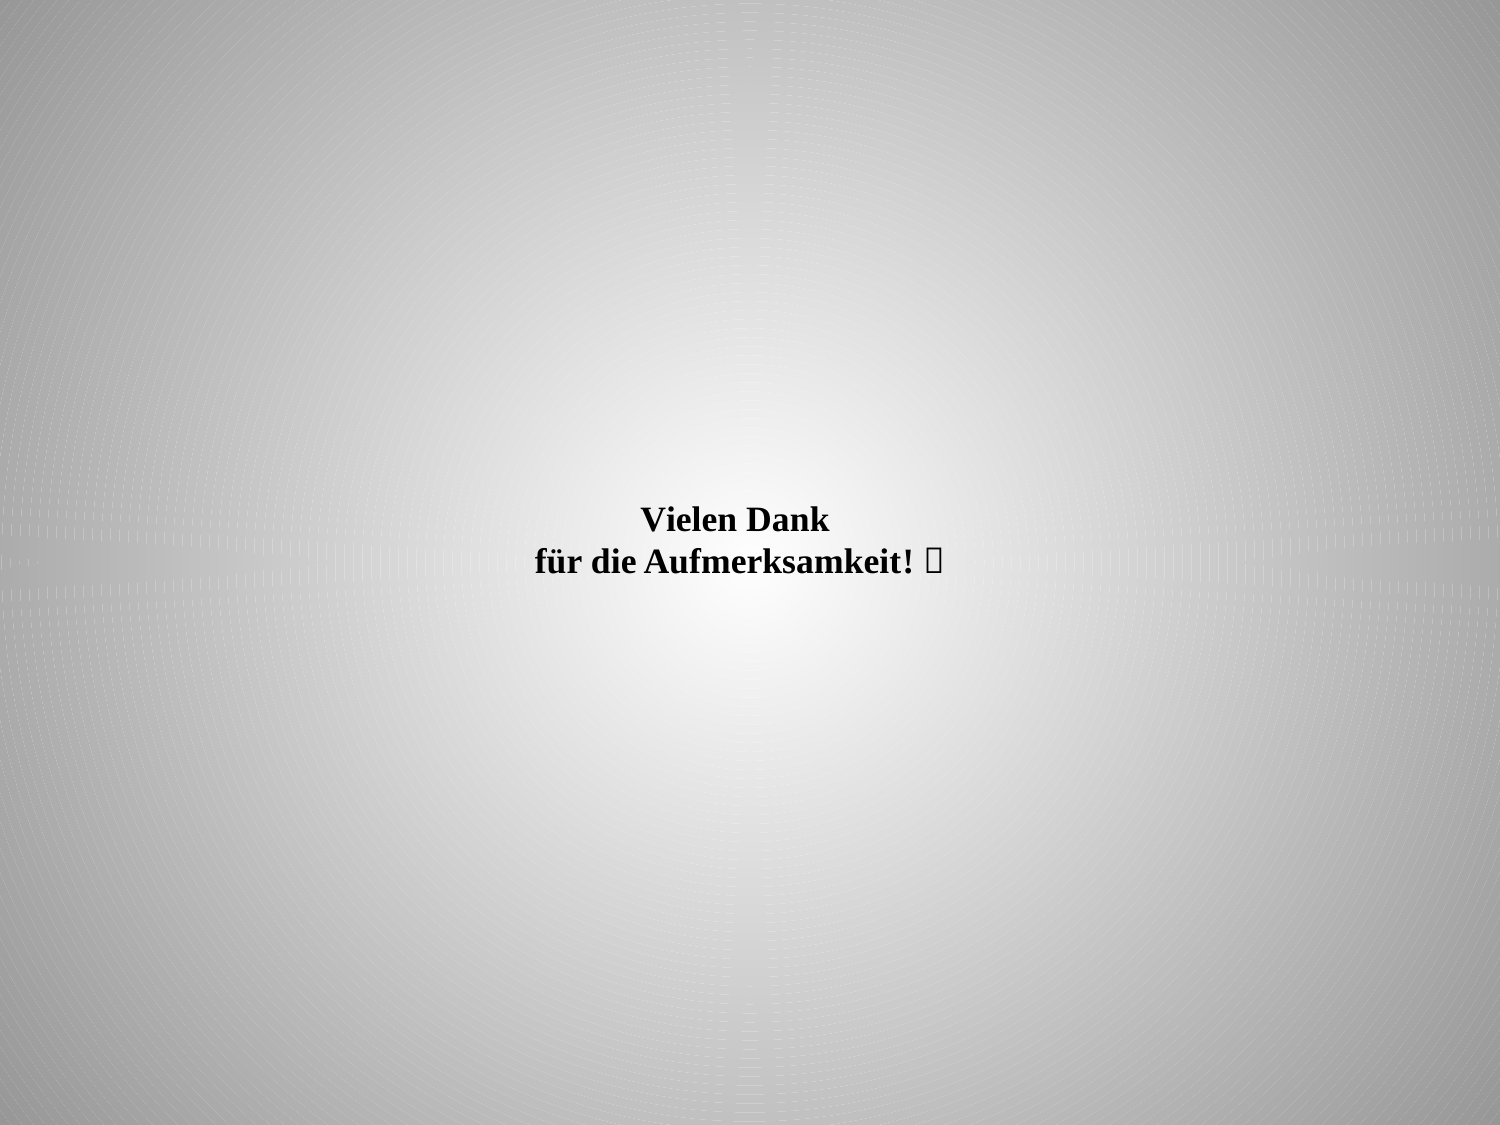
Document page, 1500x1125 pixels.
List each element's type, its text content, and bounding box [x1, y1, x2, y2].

title Vielen Dank für die Aufmerksamkeit!  [64, 444, 1415, 632]
